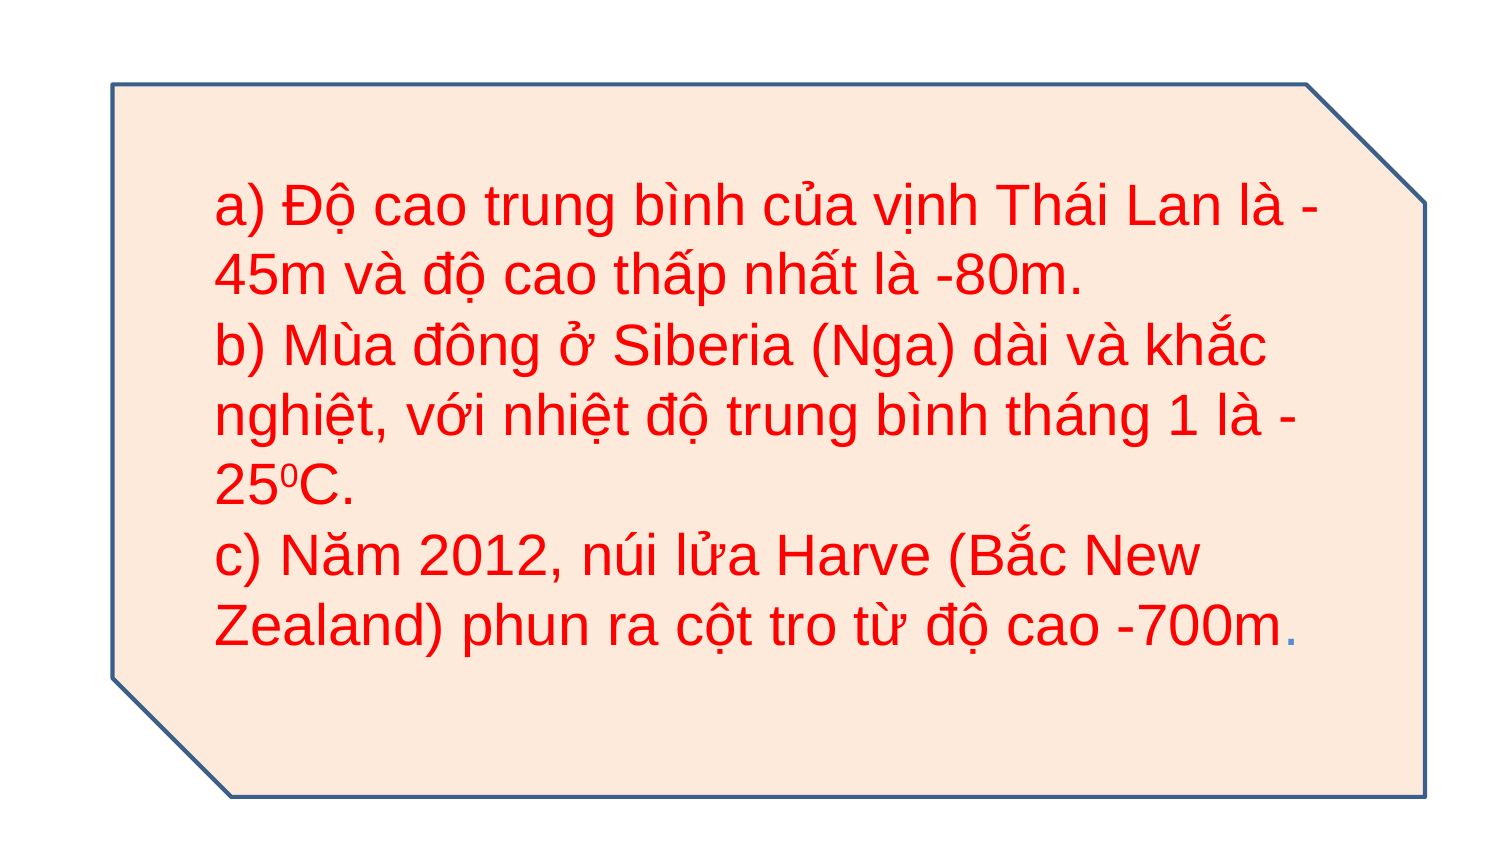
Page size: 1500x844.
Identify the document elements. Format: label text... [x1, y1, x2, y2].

text_box [110, 82, 1428, 799]
text_box a) Độ cao trung bình của vịnh Thái Lan là -45m và độ cao thấp nhất là -80m. b) Mùa đông ở Siberia (Nga) dài và khắc nghiệt, với nhiệt độ trung bình tháng 1 là -250C. c) Năm 2012, núi lửa Harve (Bắc New Zealand) phun ra cột tro từ độ cao -700m. [199, 159, 1388, 664]
